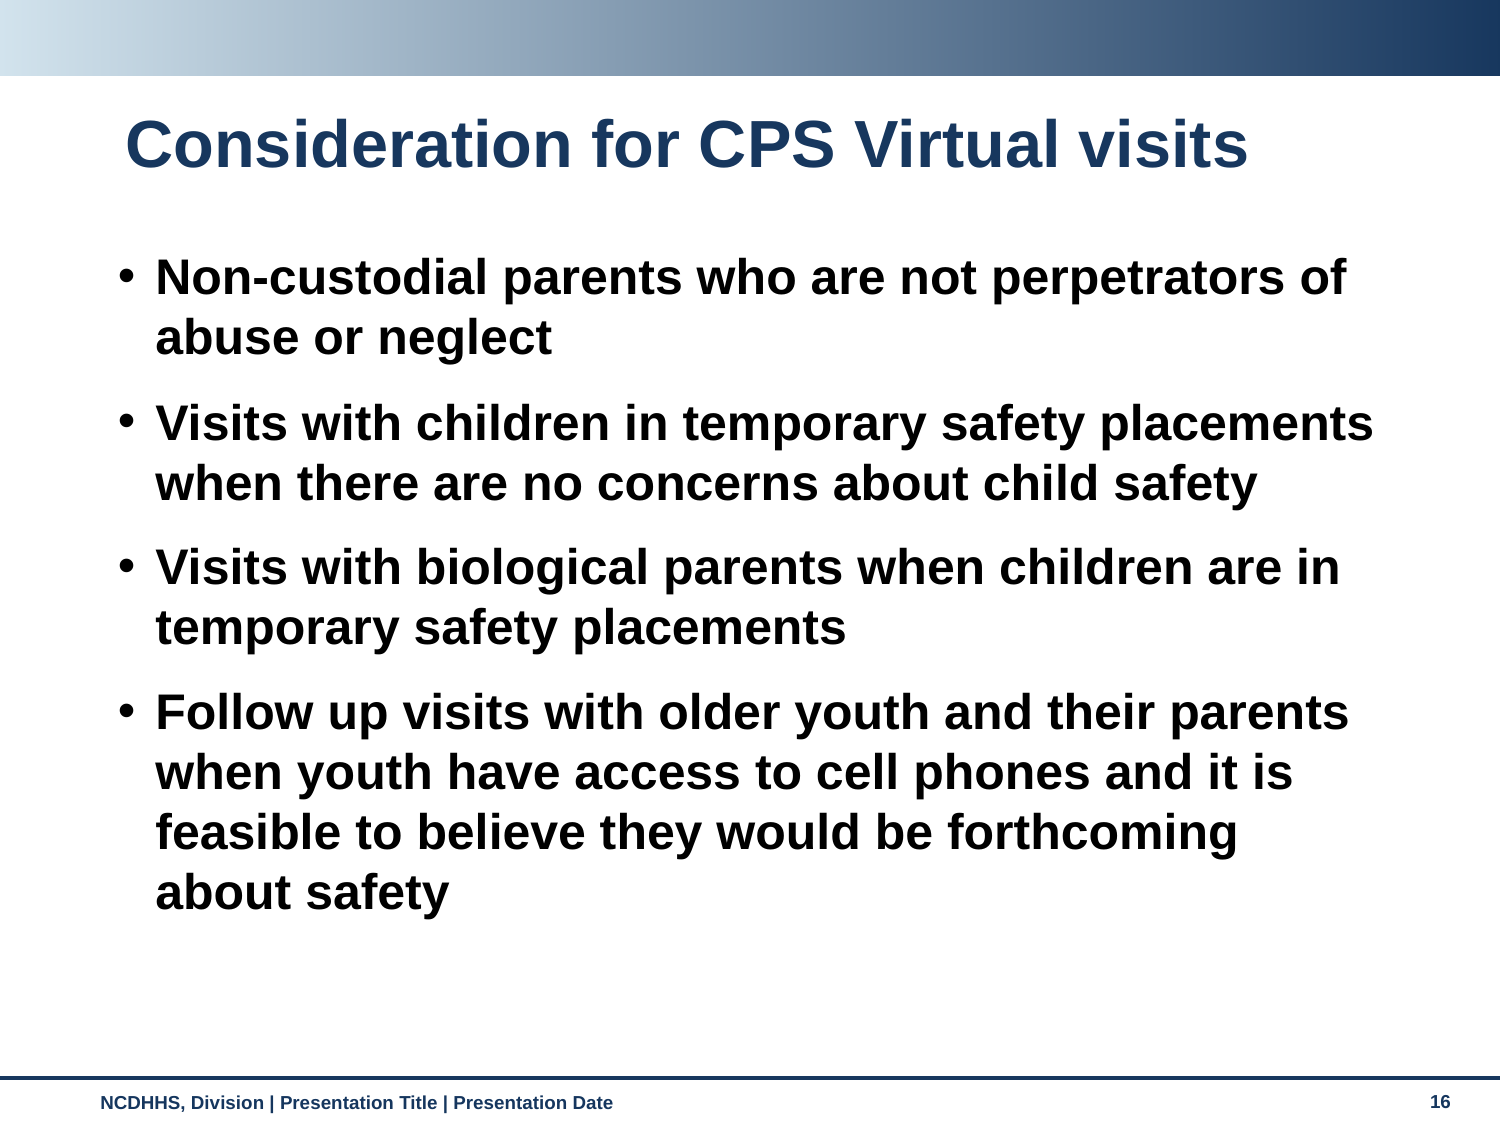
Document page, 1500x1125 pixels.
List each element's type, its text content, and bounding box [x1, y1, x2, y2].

title Consideration for CPS Virtual visits [110, 102, 1398, 193]
list Non-custodial parents who are not perpetrators of abuse or neglect Visits with children in temporary safety placements when there are no concerns about child safety Visits with biological parents when children are in temporary safety placements Follow up visits with older youth and their parents when youth have access to cell phones and it is feasible to believe they would be forthcoming about safety [103, 237, 1398, 1025]
